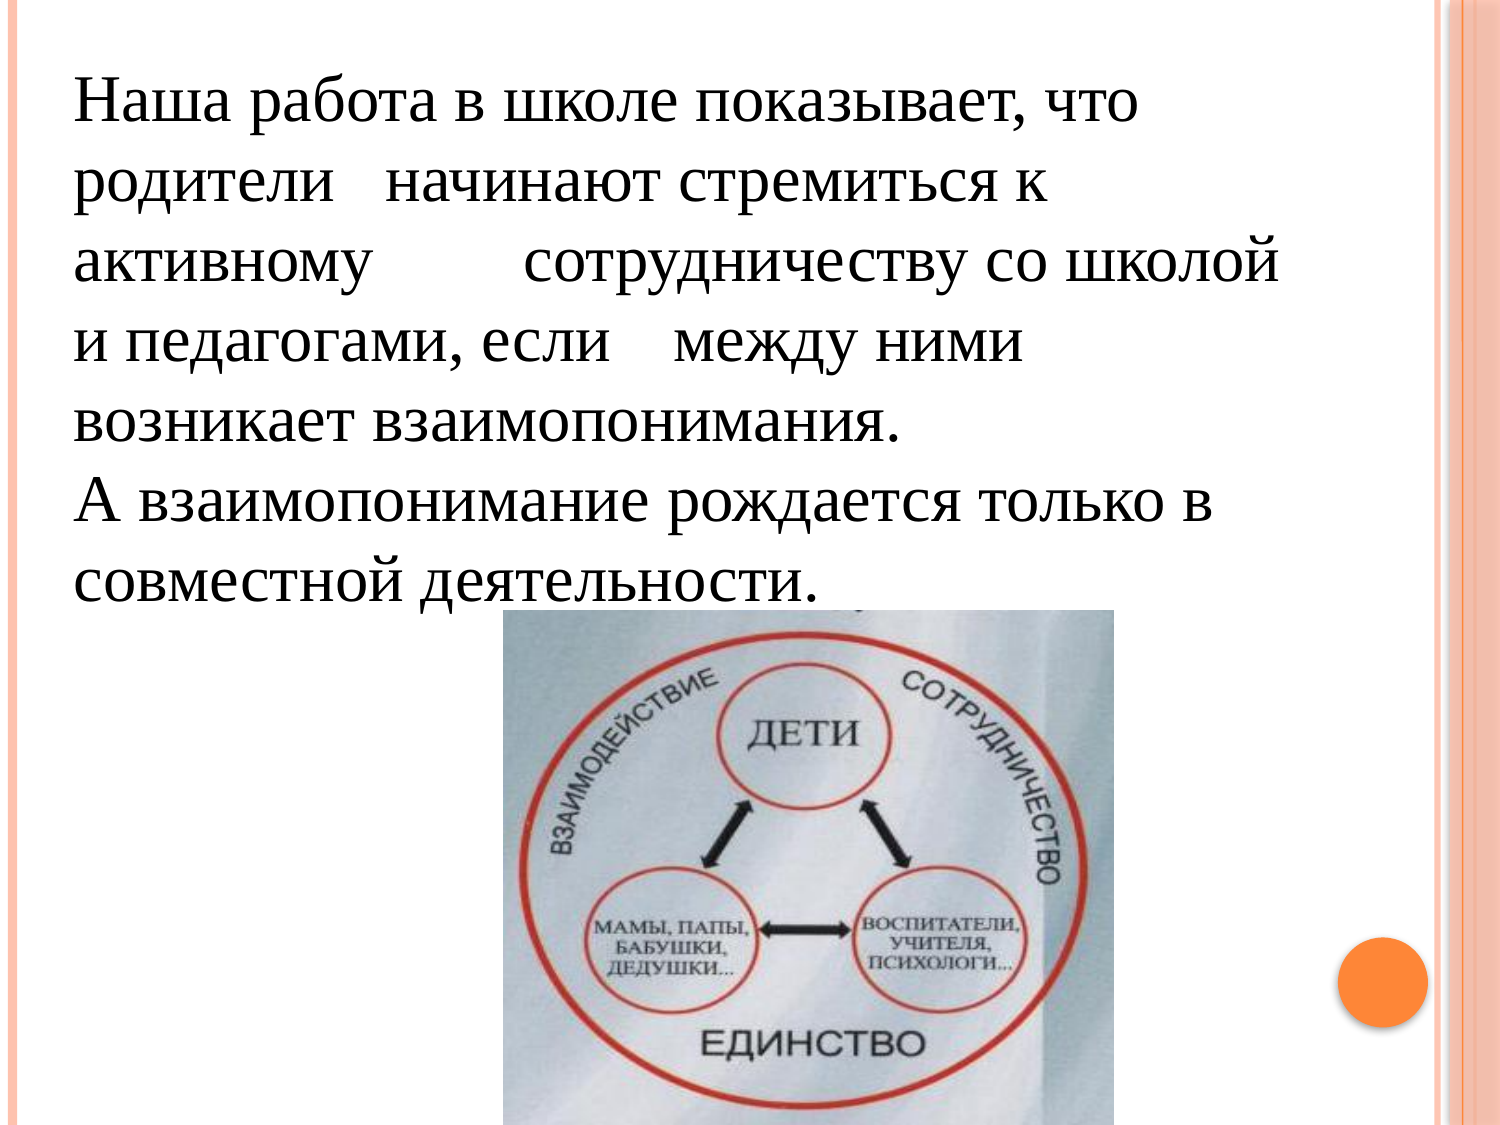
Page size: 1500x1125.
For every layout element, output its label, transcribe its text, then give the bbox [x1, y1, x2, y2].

list Наша работа в школе показывает, что родители начинают стремиться к активному сотрудничеству со школой и педагогами, если между ними возникает взаимопонимания. А взаимопонимание рождается только в совместной деятельности. [58, 46, 1308, 1032]
picture [503, 610, 1114, 1125]
